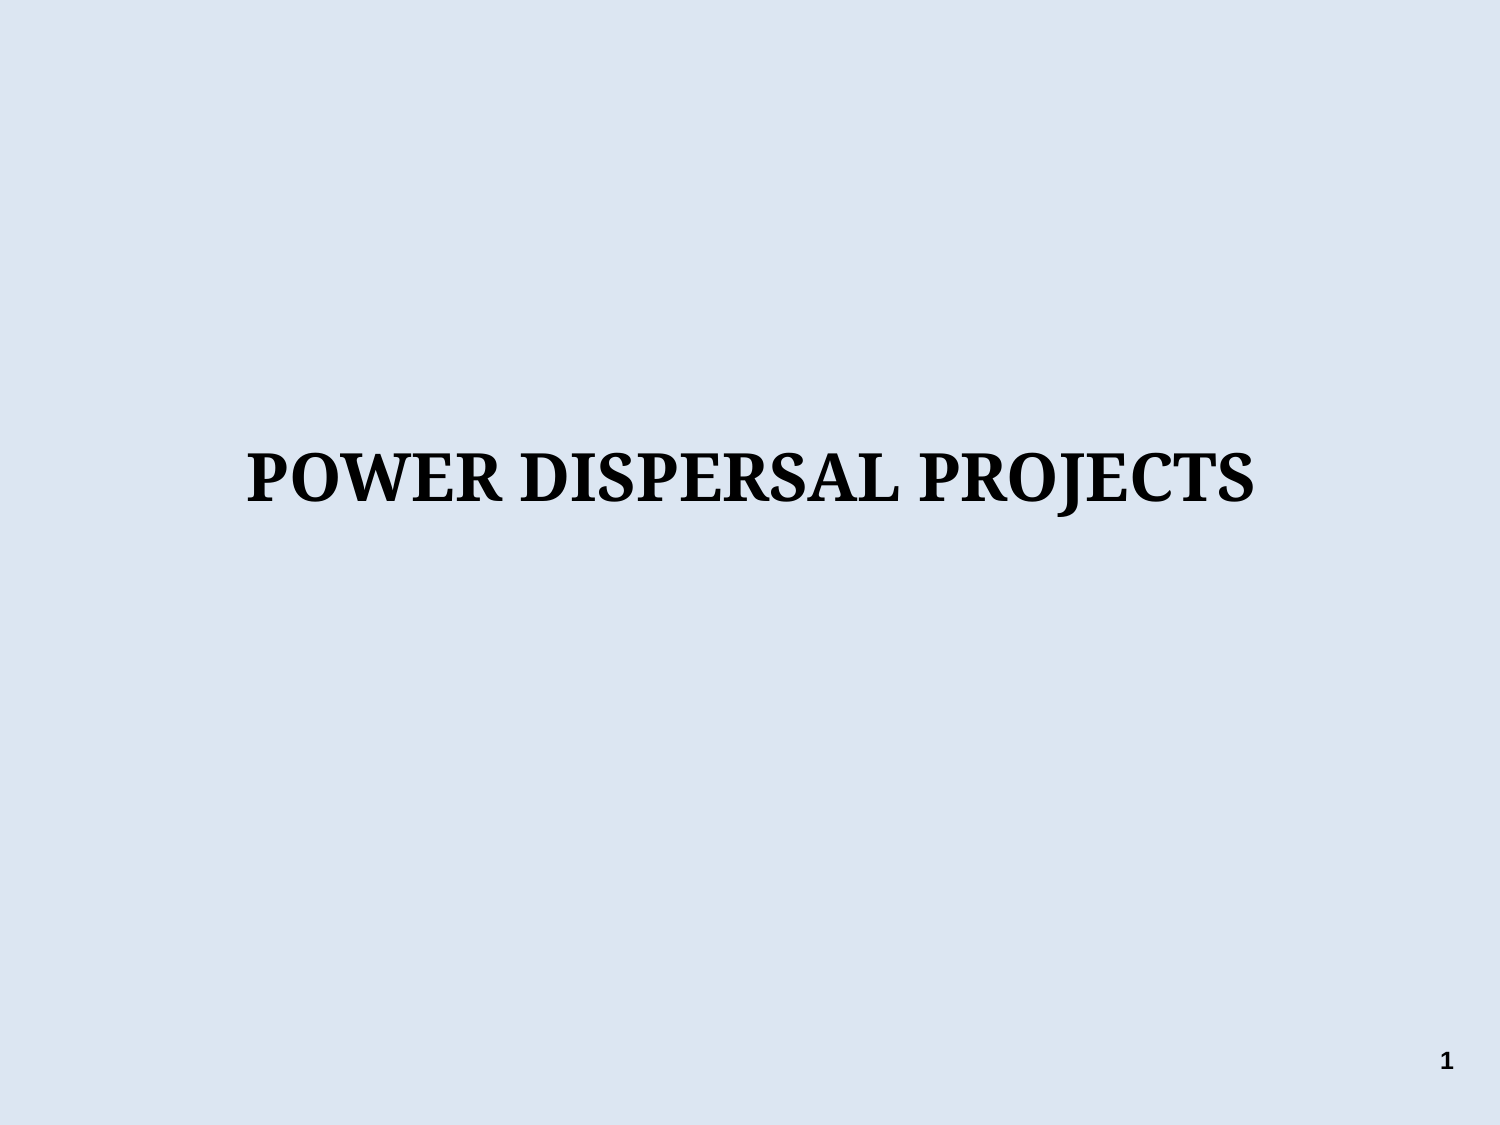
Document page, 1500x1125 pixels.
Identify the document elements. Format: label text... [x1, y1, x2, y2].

text_box 1 [1425, 1037, 1469, 1083]
text_box POWER DISPERSAL PROJECTS [114, 387, 1390, 623]
